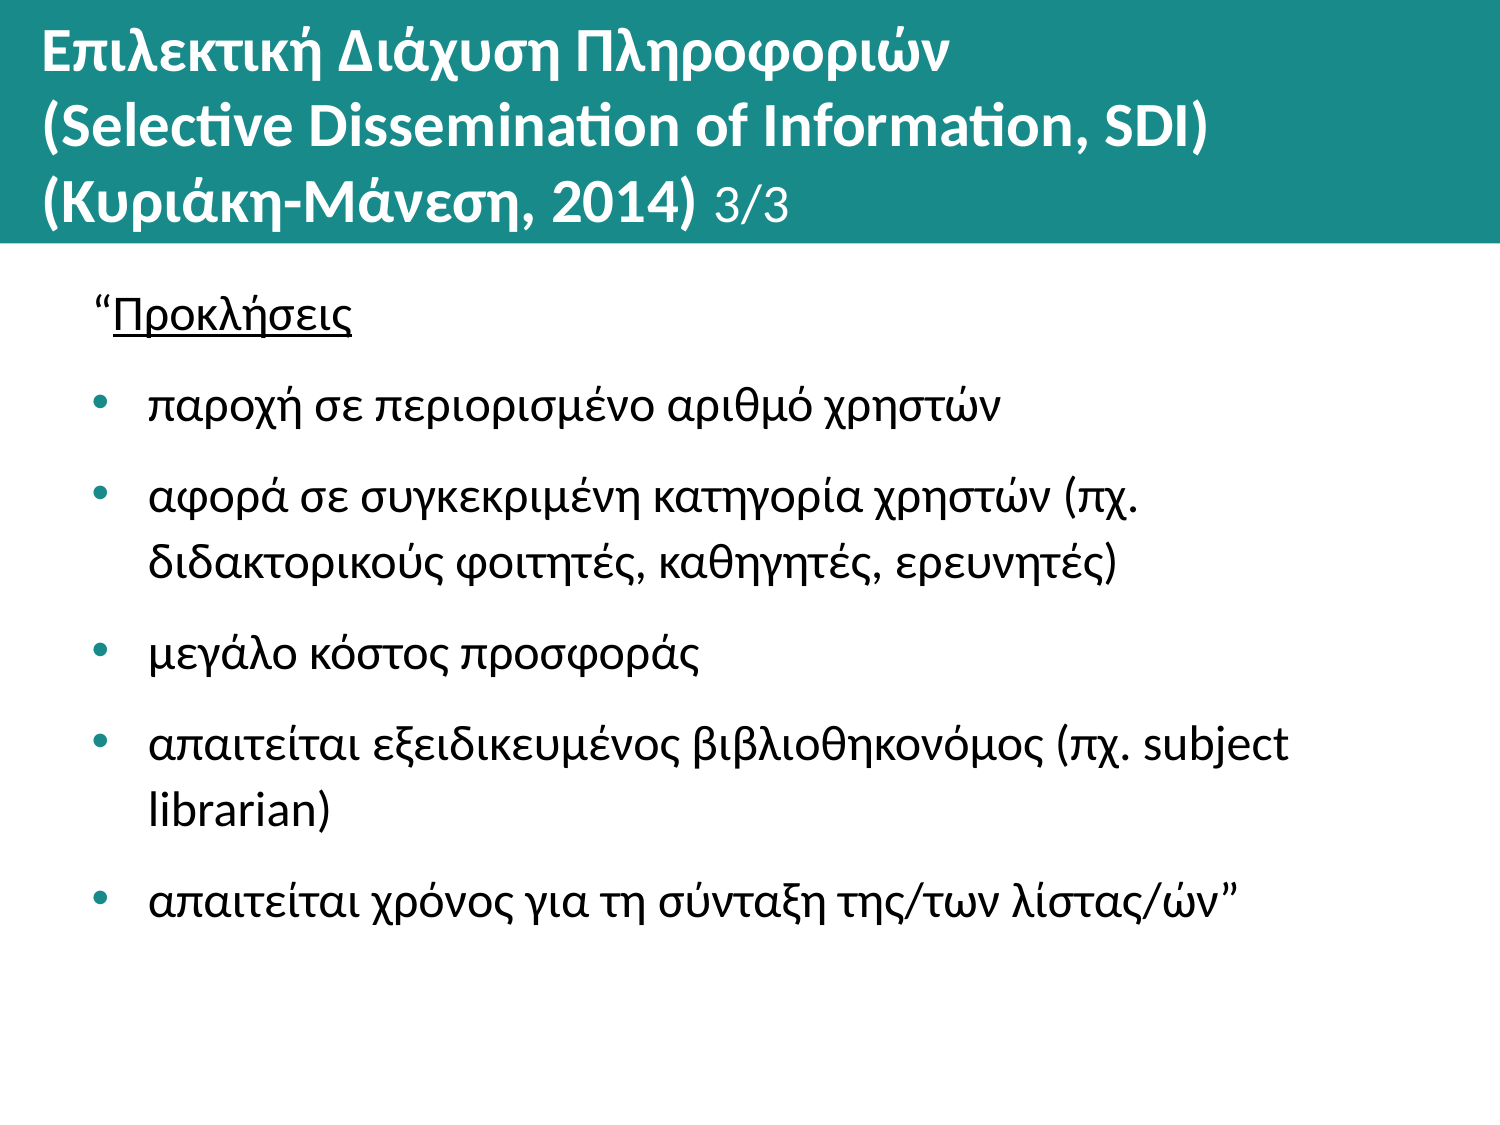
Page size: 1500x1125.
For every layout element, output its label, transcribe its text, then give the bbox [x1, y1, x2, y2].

list “Προκλήσεις παροχή σε περιορισμένο αριθμό χρηστών αφορά σε συγκεκριμένη κατηγορία χρηστών (πχ. διδακτορικούς φοιτητές, καθηγητές, ερευνητές) μεγάλο κόστος προσφοράς απαιτείται εξειδικευμένος βιβλιοθηκονόμος (πχ. subject librarian) απαιτείται χρόνος για τη σύνταξη της/των λίστας/ών” [76, 267, 1427, 1071]
title Επιλεκτική Διάχυση Πληροφοριών (Selective Dissemination of Information, SDI) (Κυριάκη-Μάνεση, 2014) 3/3 [0, 0, 1500, 244]
